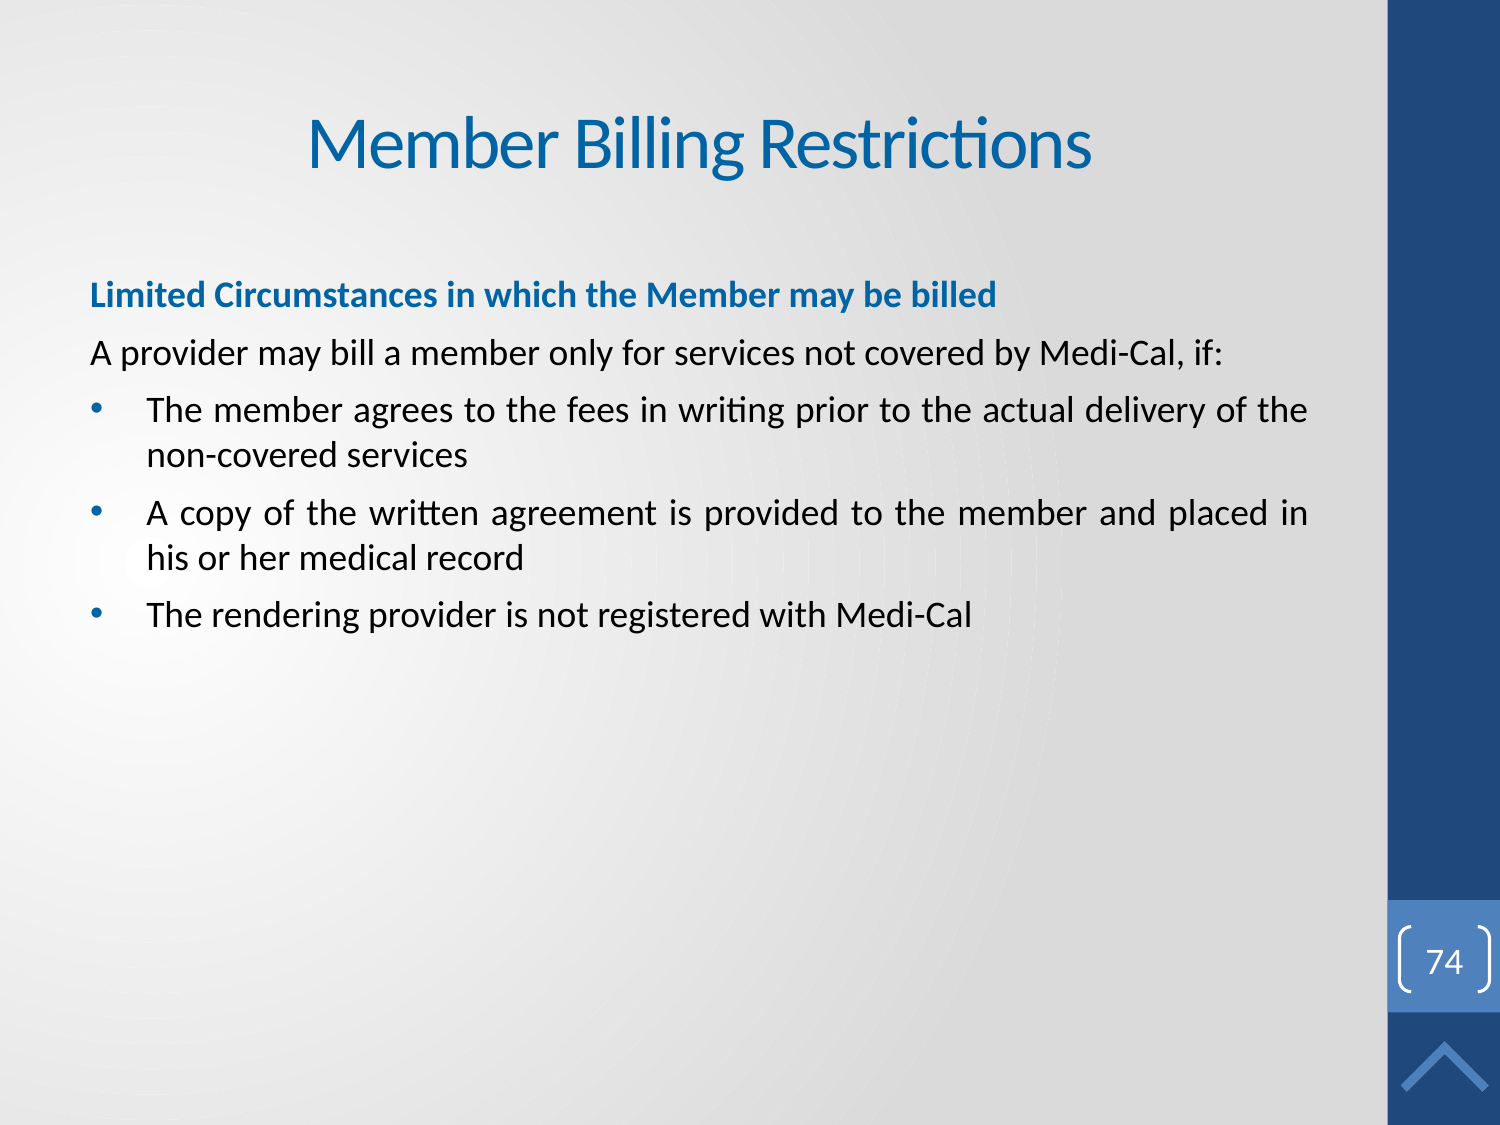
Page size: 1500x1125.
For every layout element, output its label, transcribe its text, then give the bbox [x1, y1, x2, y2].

title Member Billing Restrictions [75, 45, 1325, 233]
picture [1368, 991, 1500, 1125]
slide_number 74 [1397, 925, 1492, 984]
list Limited Circumstances in which the Member may be billed A provider may bill a member only for services not covered by Medi-Cal, if: The member agrees to the fees in writing prior to the actual delivery of the non-covered services A copy of the written agreement is provided to the member and placed in his or her medical record The rendering provider is not registered with Medi-Cal [75, 262, 1325, 1050]
